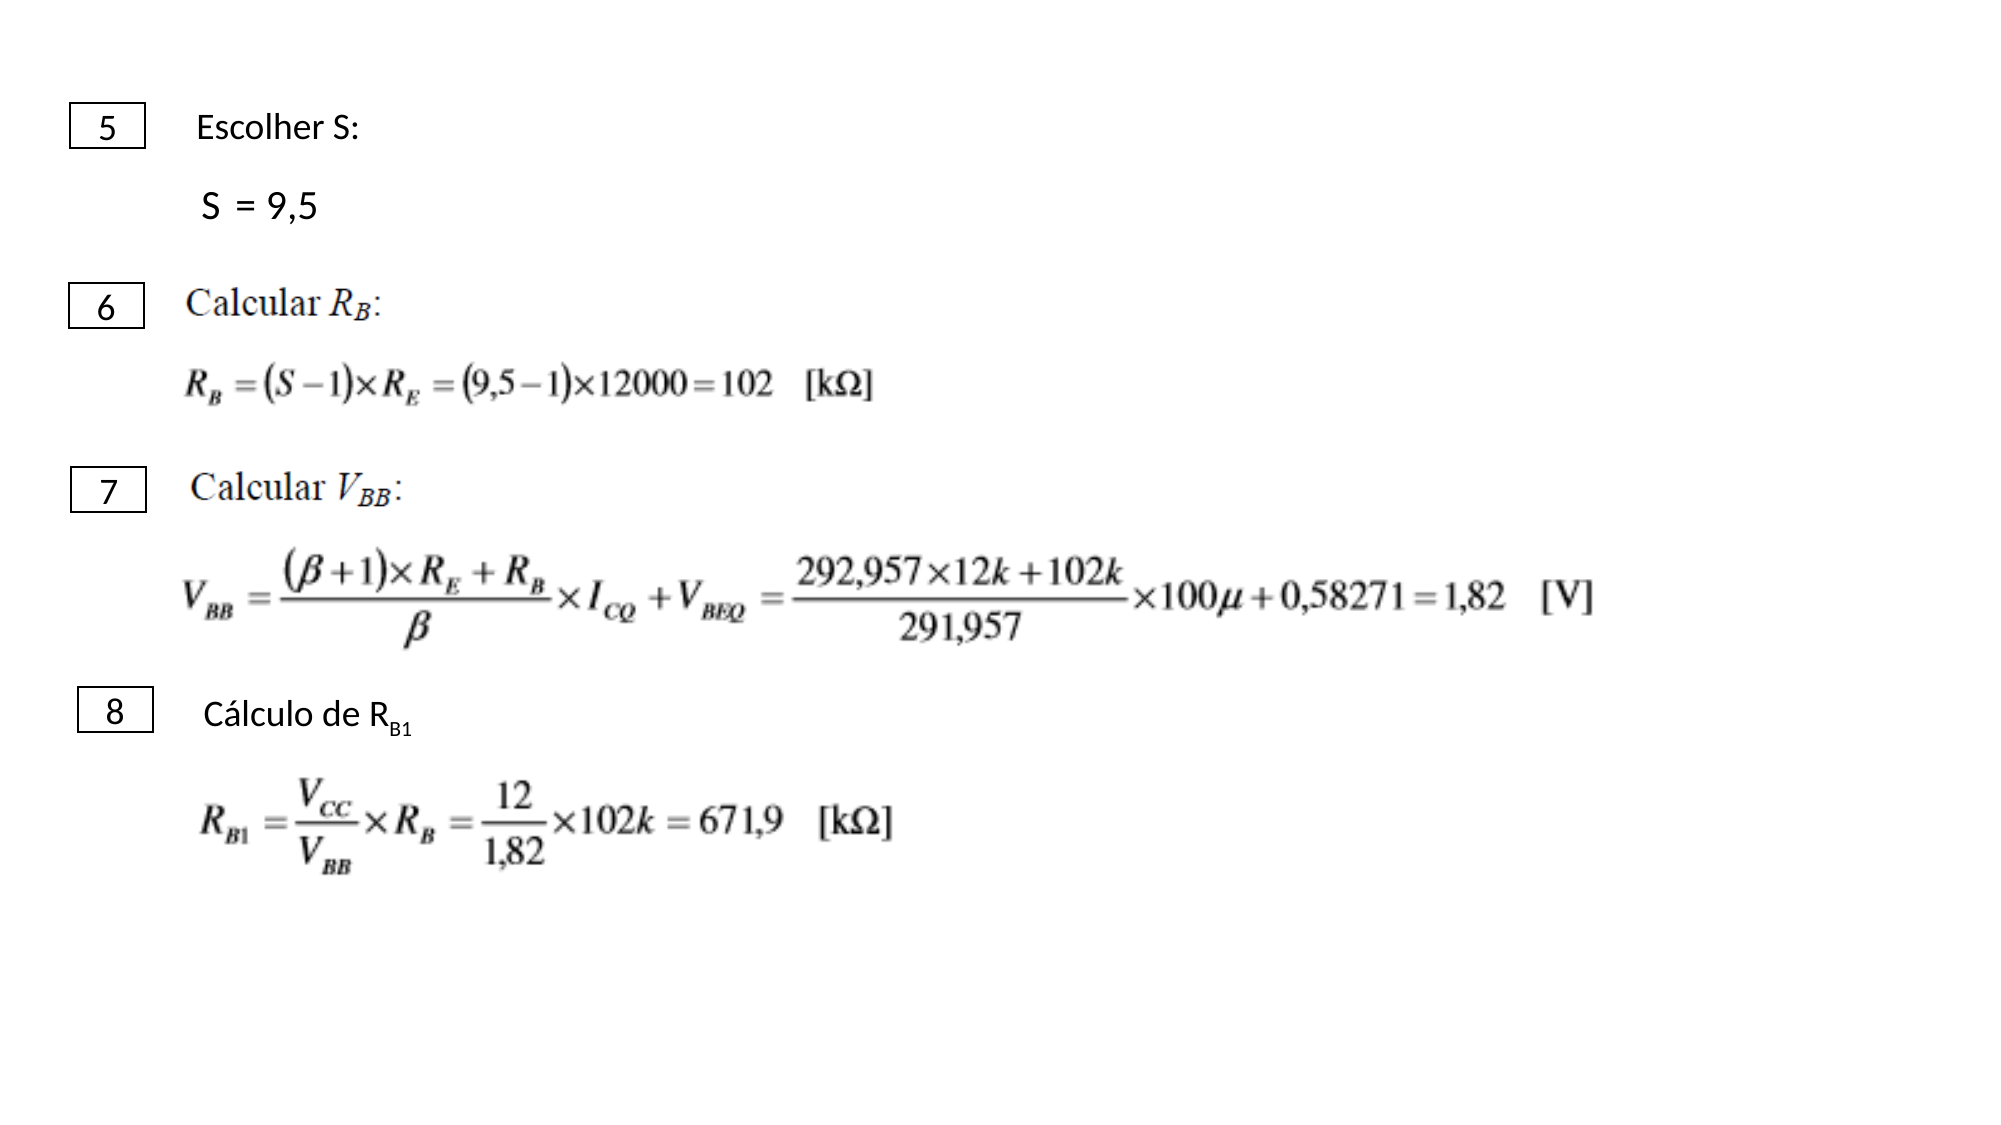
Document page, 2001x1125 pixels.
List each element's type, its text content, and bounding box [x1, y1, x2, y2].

text_box Escolher S: [181, 94, 415, 155]
text_box 6 [68, 282, 145, 329]
text_box 8 [77, 686, 154, 733]
text_box 7 [70, 466, 147, 513]
text_box 5 [69, 102, 146, 149]
text_box S = 9,5 [173, 170, 338, 242]
picture [180, 761, 905, 893]
picture [178, 451, 413, 524]
picture [172, 525, 1605, 669]
picture [172, 344, 887, 425]
picture [178, 278, 394, 338]
text_box Cálculo de RB1 [188, 681, 450, 748]
